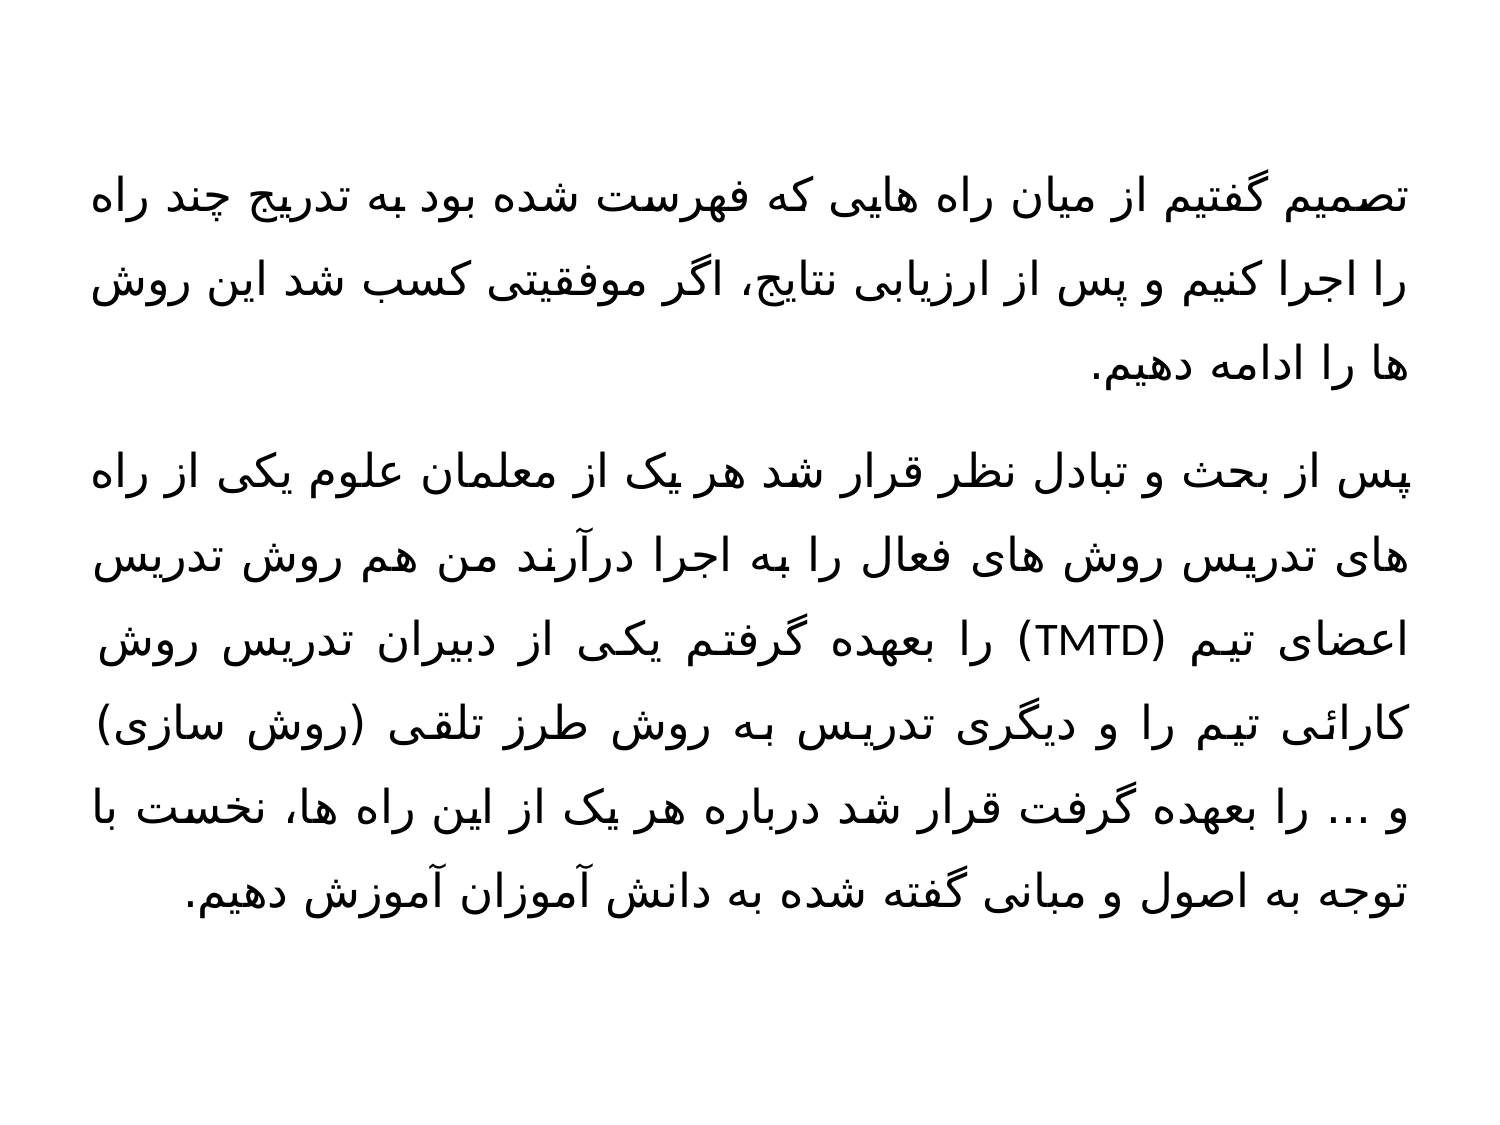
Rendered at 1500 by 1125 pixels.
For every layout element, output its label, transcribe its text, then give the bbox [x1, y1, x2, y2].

list تصمیم گفتیم از میان راه هایی که فهرست شده بود به تدریج چند راه را اجرا کنیم و پس از ارزیابی نتایج، اگر موفقیتی کسب شد این روش ها را ادامه دهیم. پس از بحث و تبادل نظر قرار شد هر یک از معلمان علوم یکی از راه های تدریس روش های فعال را به اجرا درآرند من هم روش تدریس اعضای تیم (TMTD) را بعهده گرفتم یکی از دبیران تدریس روش کارائی تیم را و دیگری تدریس به روش طرز تلقی (روش سازی) و ... را بعهده گرفت قرار شد درباره هر یک از این راه ها، نخست با توجه به اصول و مبانی گفته شده به دانش آموزان آموزش دهیم. [75, 128, 1425, 1005]
